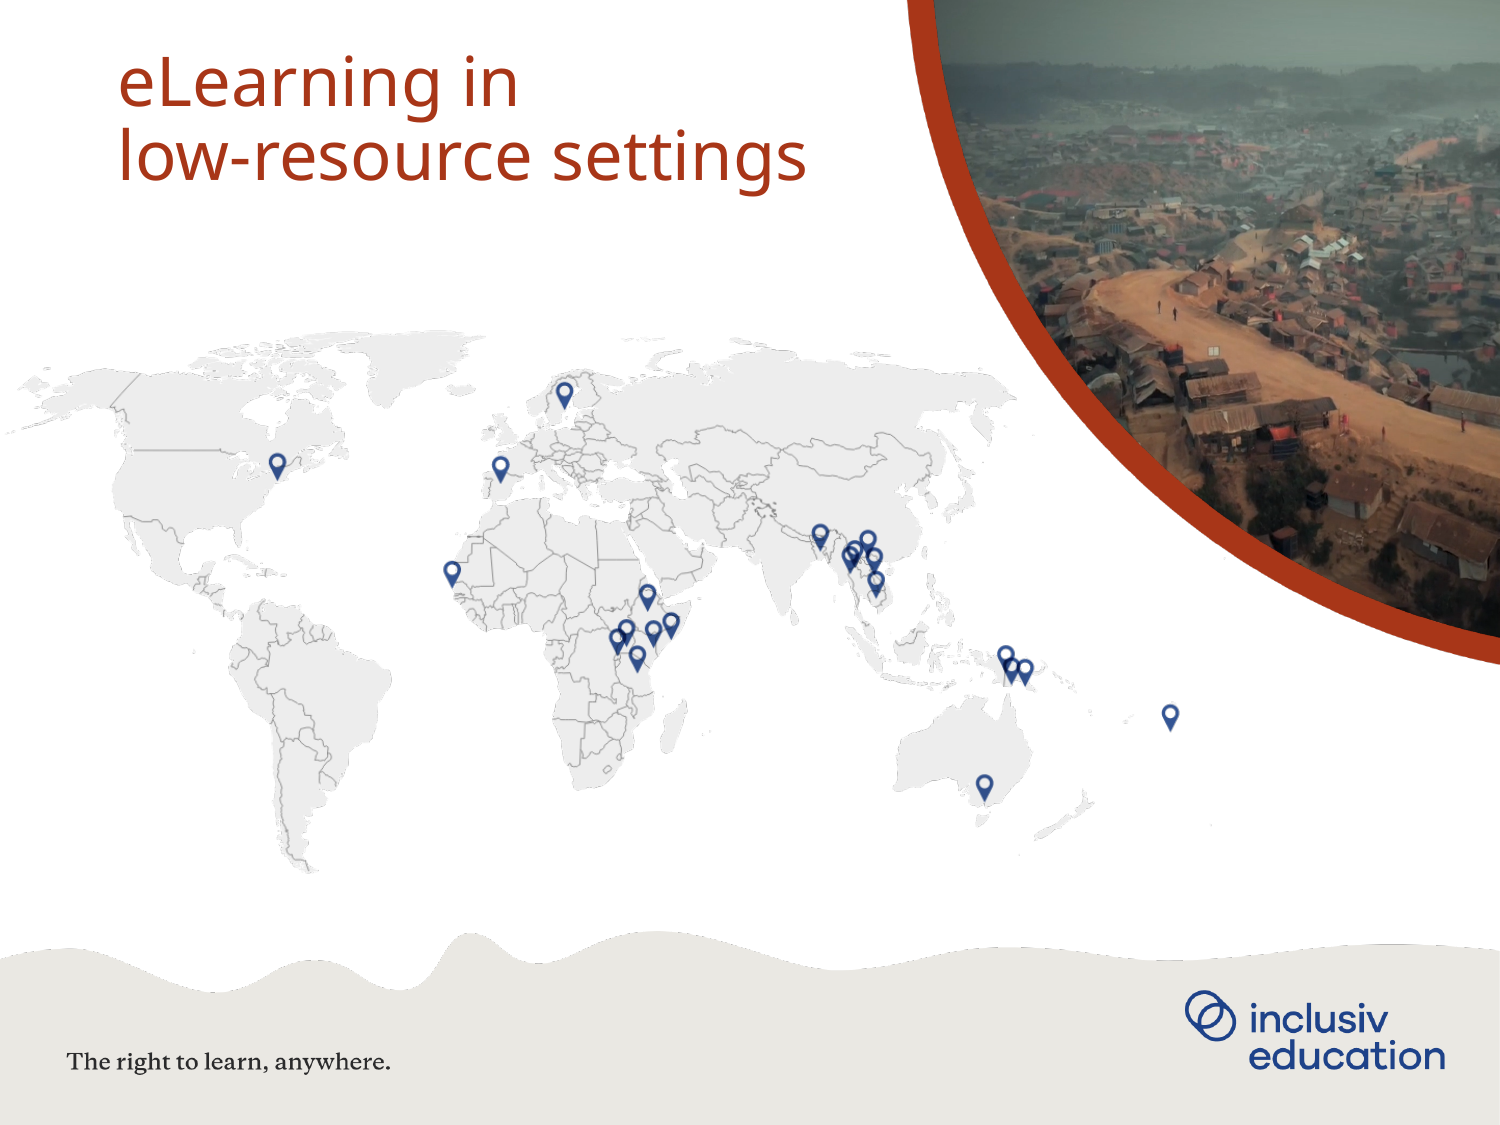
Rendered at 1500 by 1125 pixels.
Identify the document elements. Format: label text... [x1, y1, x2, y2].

title eLearning in low-resource settings [103, 39, 902, 135]
picture [0, 931, 1500, 1125]
picture [0, 0, 1500, 895]
